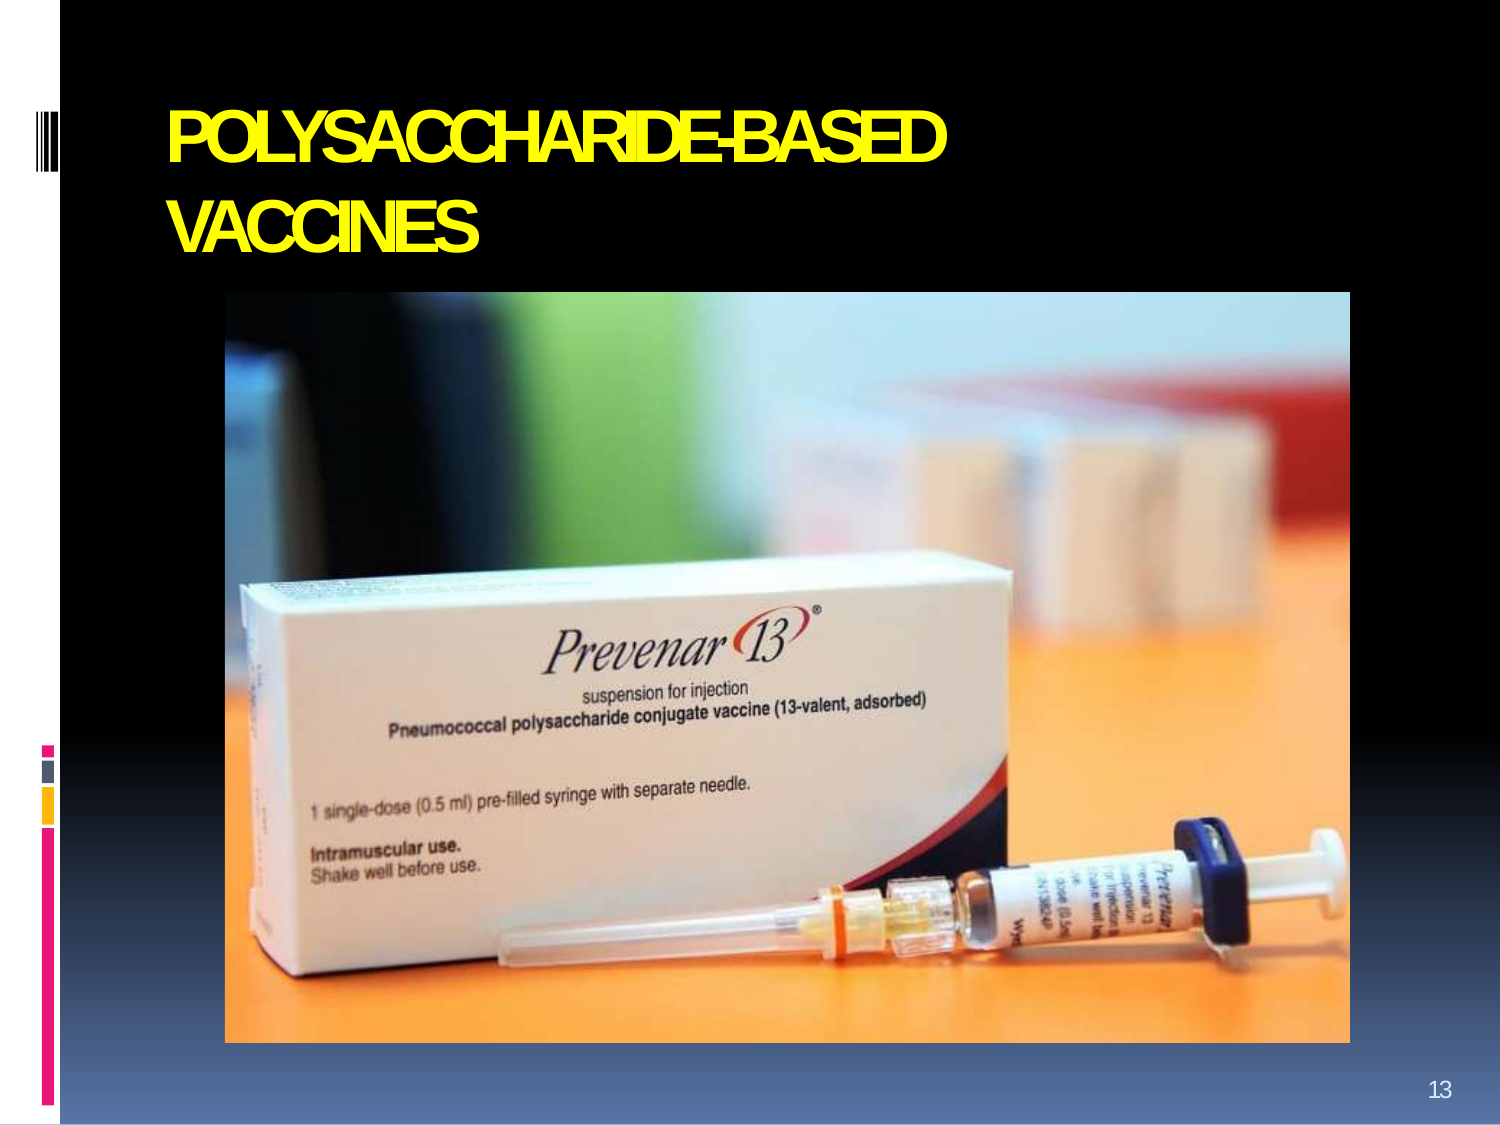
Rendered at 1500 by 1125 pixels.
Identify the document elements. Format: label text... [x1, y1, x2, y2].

title POLYSACCHARIDE-BASED VACCINES [162, 85, 1302, 276]
slide_number 13 [1421, 1078, 1460, 1125]
picture [60, 0, 1500, 1125]
text_box [224, 292, 1350, 1043]
